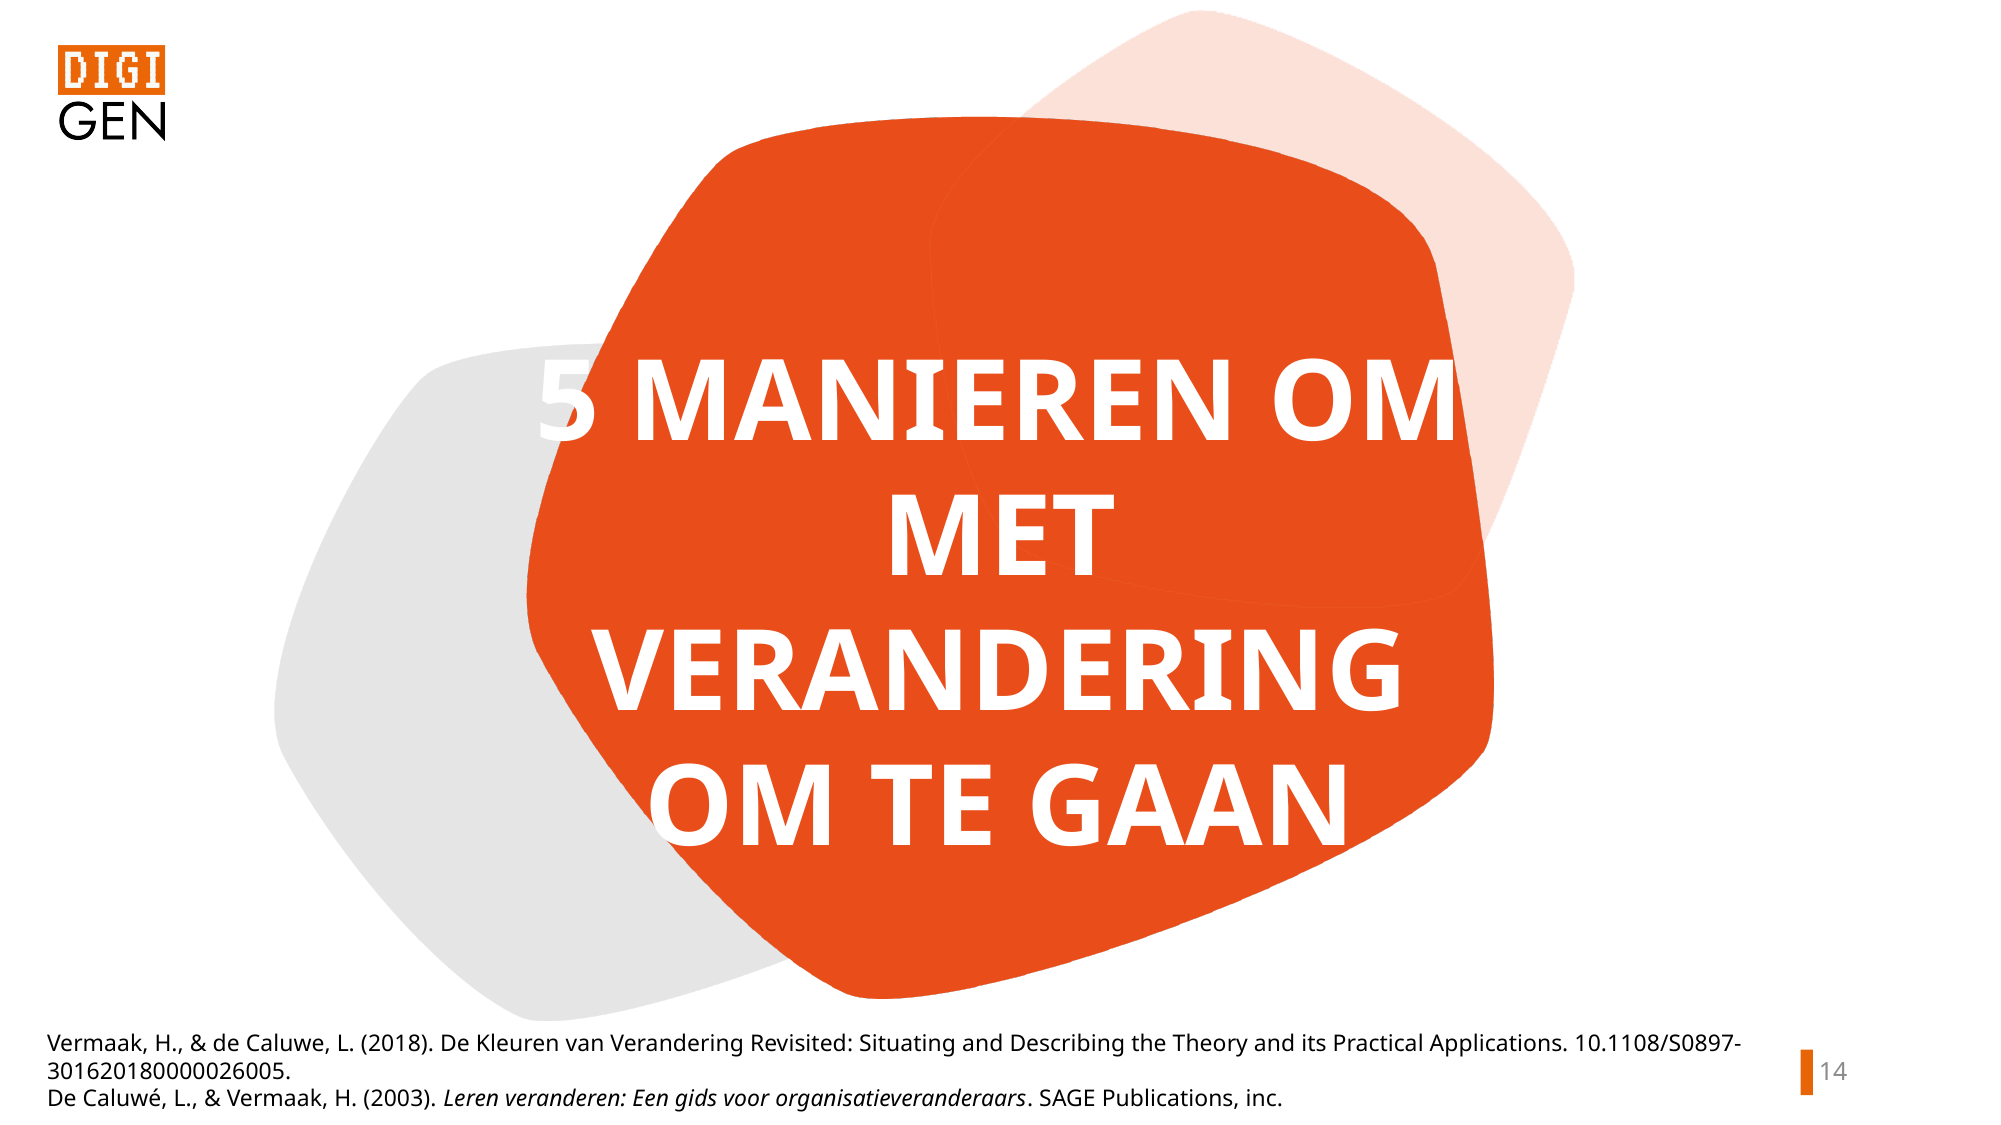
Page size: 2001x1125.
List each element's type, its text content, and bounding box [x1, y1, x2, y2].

picture [58, 45, 166, 94]
picture [526, 876, 1494, 999]
picture [526, 116, 1494, 321]
text_box 5 MANIEREN OM MET VERANDERING OM TE GAAN [499, 321, 1501, 876]
text_box Vermaak, H., & de Caluwe, L. (2018). De Kleuren van Verandering Revisited: Situating and Describing the Theory and its Practical Applications. 10.1108/S0897-301620180000026005. De Caluwé, L., & Vermaak, H. (2003). Leren veranderen: Een gids voor organisatieveranderaars. SAGE Publications, inc. [32, 1021, 1863, 1125]
